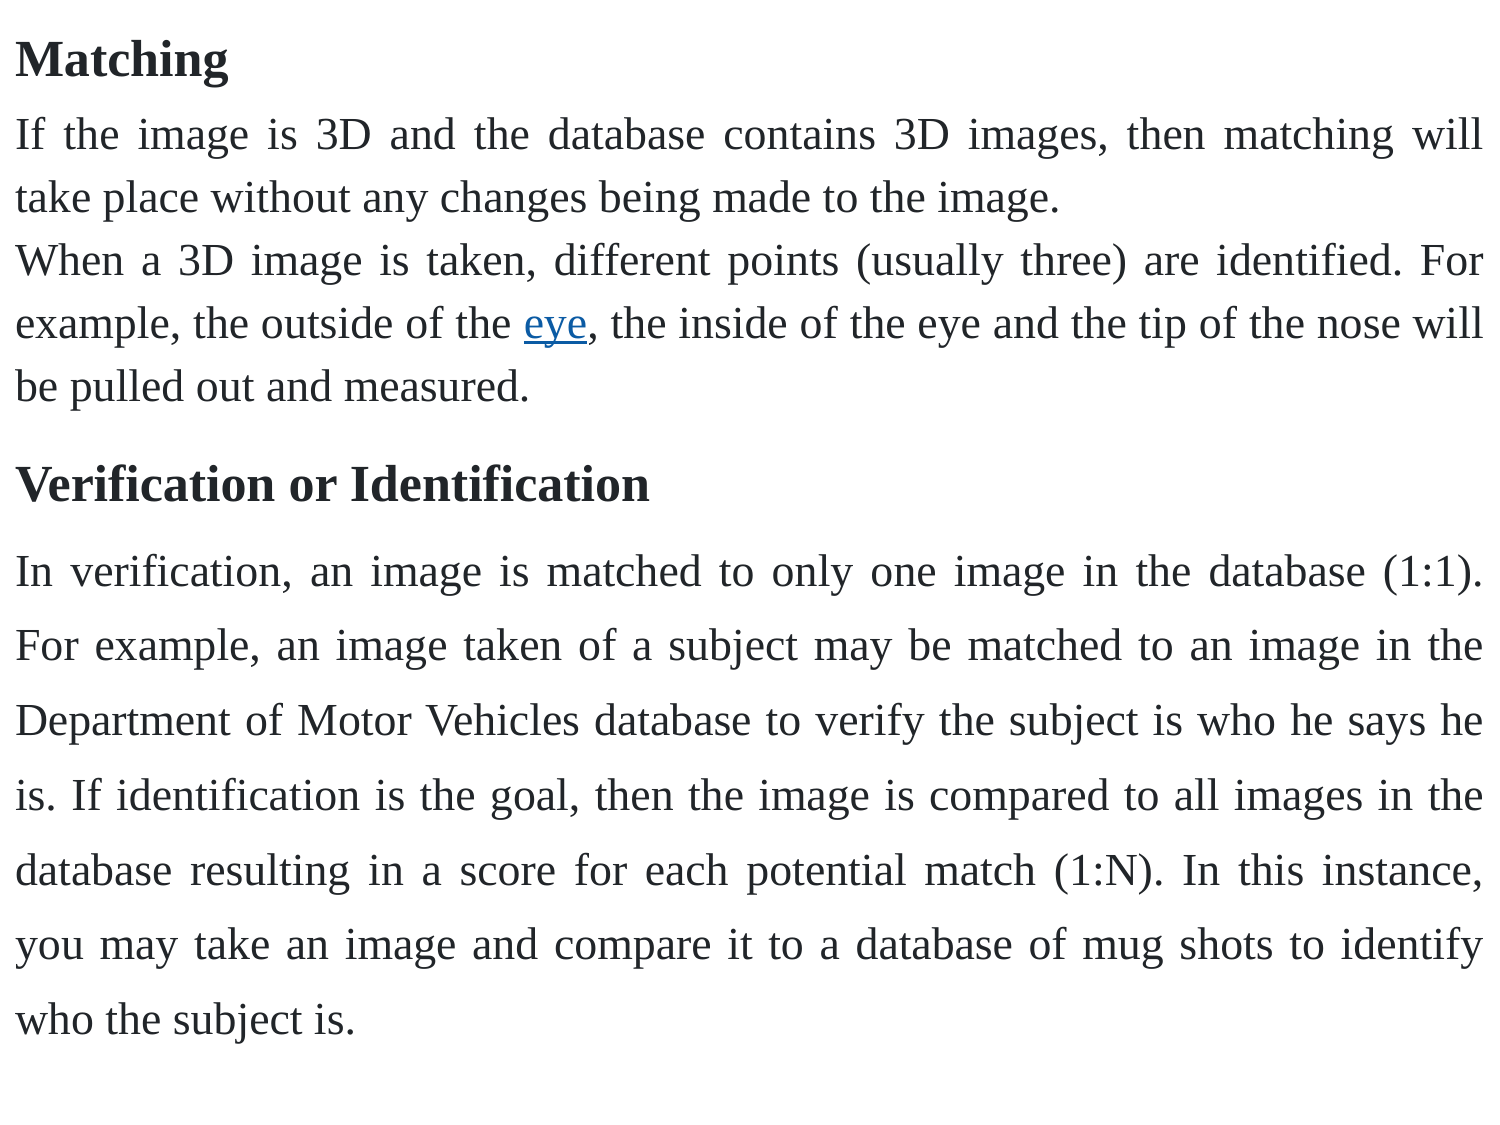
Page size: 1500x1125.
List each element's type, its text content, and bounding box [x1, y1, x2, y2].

text_box Matching If the image is 3D and the database contains 3D images, then matching will take place without any changes being made to the image. When a 3D image is taken, different points (usually three) are identified. For example, the outside of the eye, the inside of the eye and the tip of the nose will be pulled out and measured. Verification or Identification In verification, an image is matched to only one image in the database (1:1). For example, an image taken of a subject may be matched to an image in the Department of Motor Vehicles database to verify the subject is who he says he is. If identification is the goal, then the image is compared to all images in the database resulting in a score for each potential match (1:N). In this instance, you may take an image and compare it to a database of mug shots to identify who the subject is. [0, 0, 1500, 1108]
